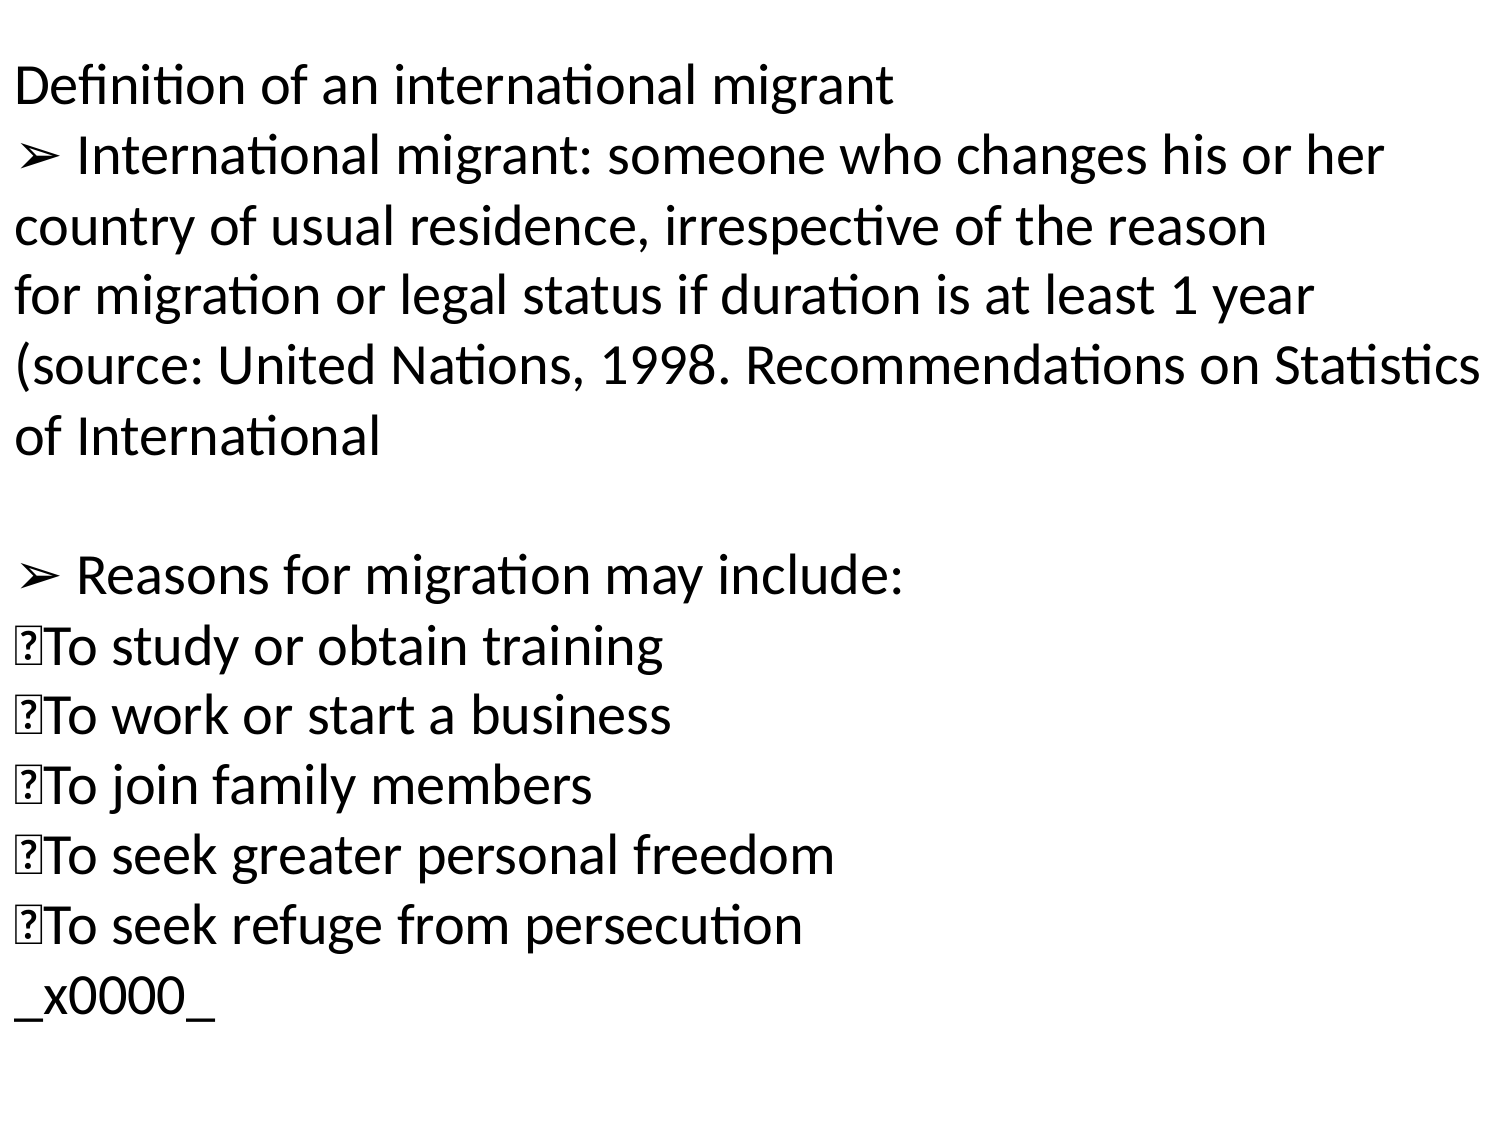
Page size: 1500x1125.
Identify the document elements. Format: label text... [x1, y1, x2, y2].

text_box Definition of an international migrant ➢ International migrant: someone who changes his or her country of usual residence, irrespective of the reason for migration or legal status if duration is at least 1 year (source: United Nations, 1998. Recommendations on Statistics of International ➢ Reasons for migration may include: To study or obtain training To work or start a business To join family members To seek greater personal freedom To seek refuge from persecution _x0000_ [0, 39, 1500, 1034]
